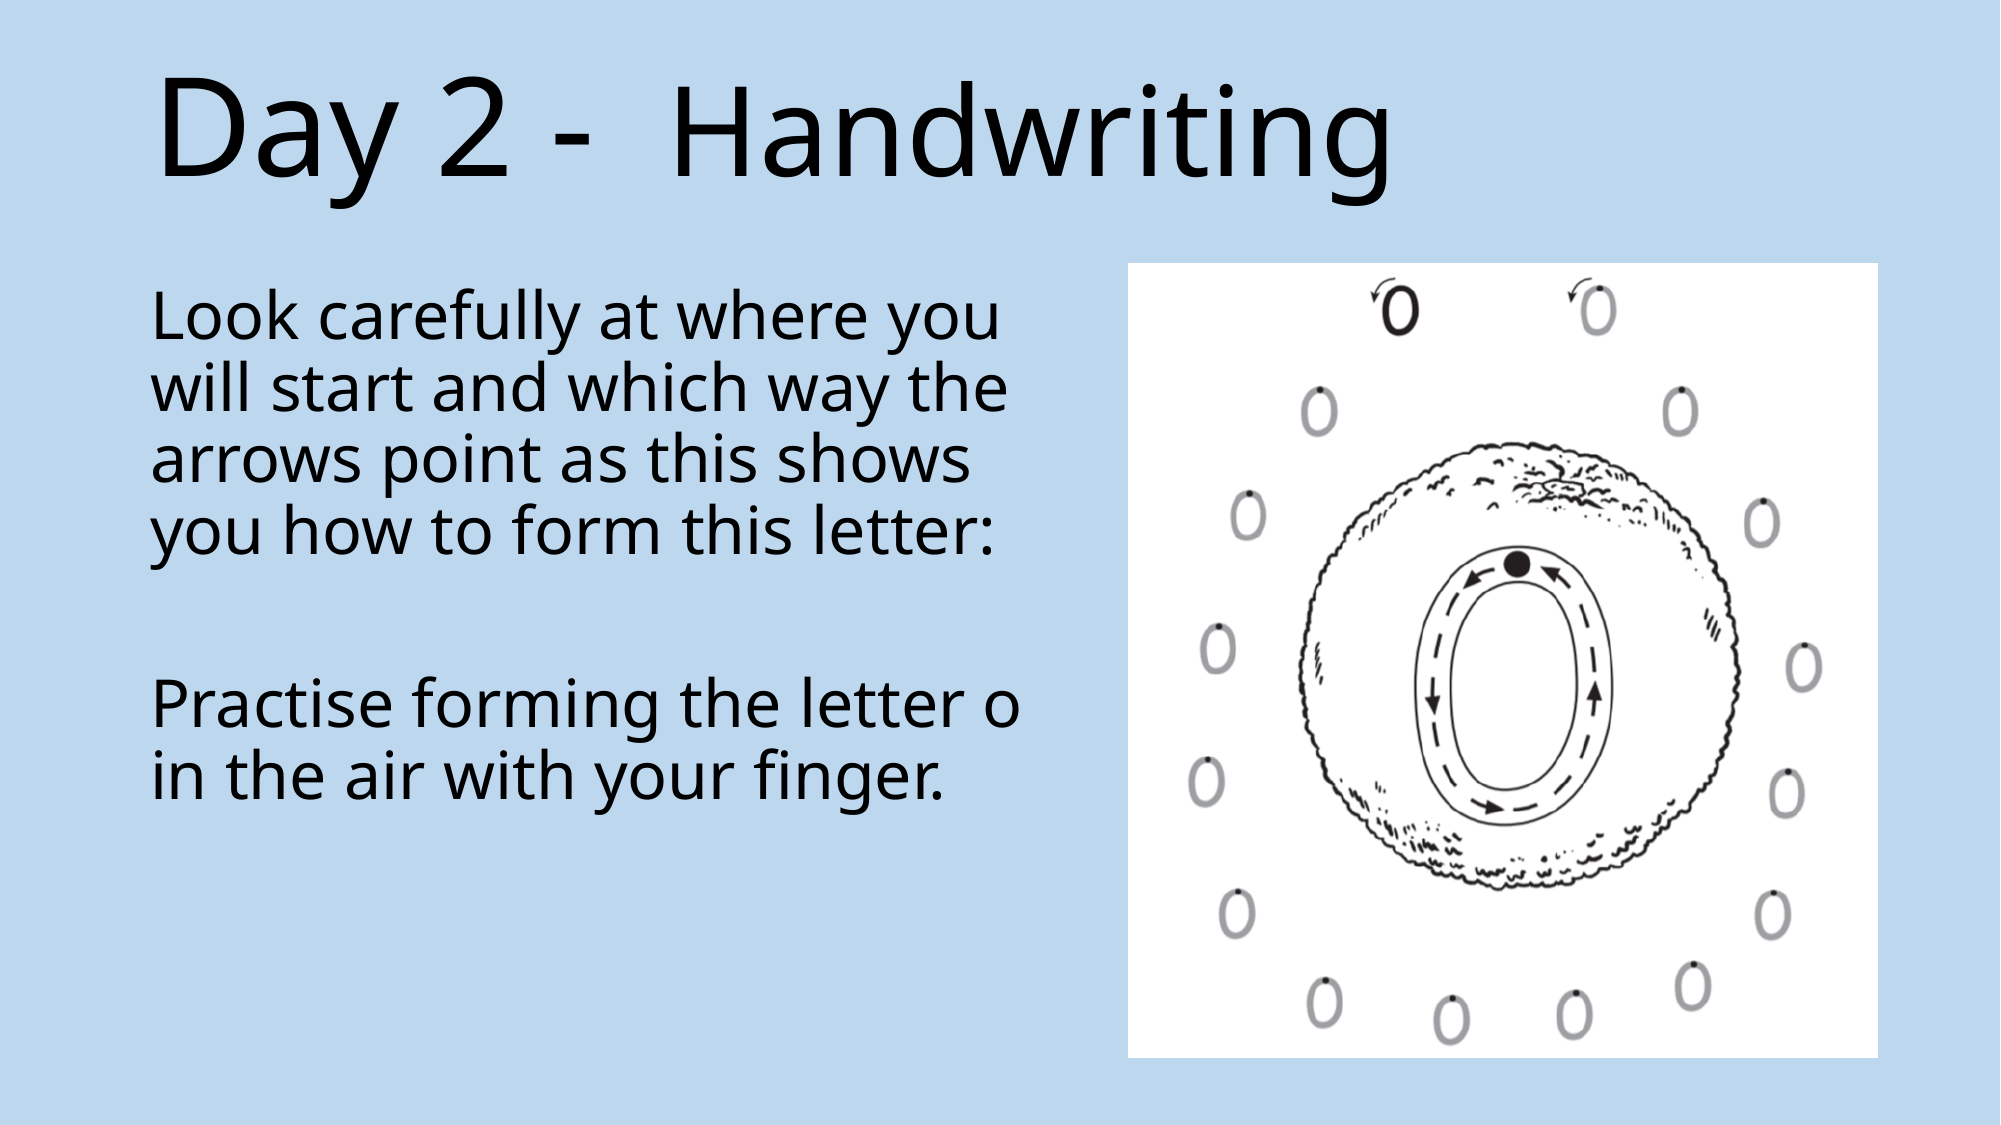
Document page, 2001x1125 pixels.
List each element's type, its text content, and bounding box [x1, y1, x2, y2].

title Day 2 - Handwriting [137, 55, 1863, 208]
list Look carefully at where you will start and which way the arrows point as this shows you how to form this letter: Practise forming the letter o in the air with your finger. [135, 275, 1063, 920]
picture [1128, 263, 1878, 1058]
